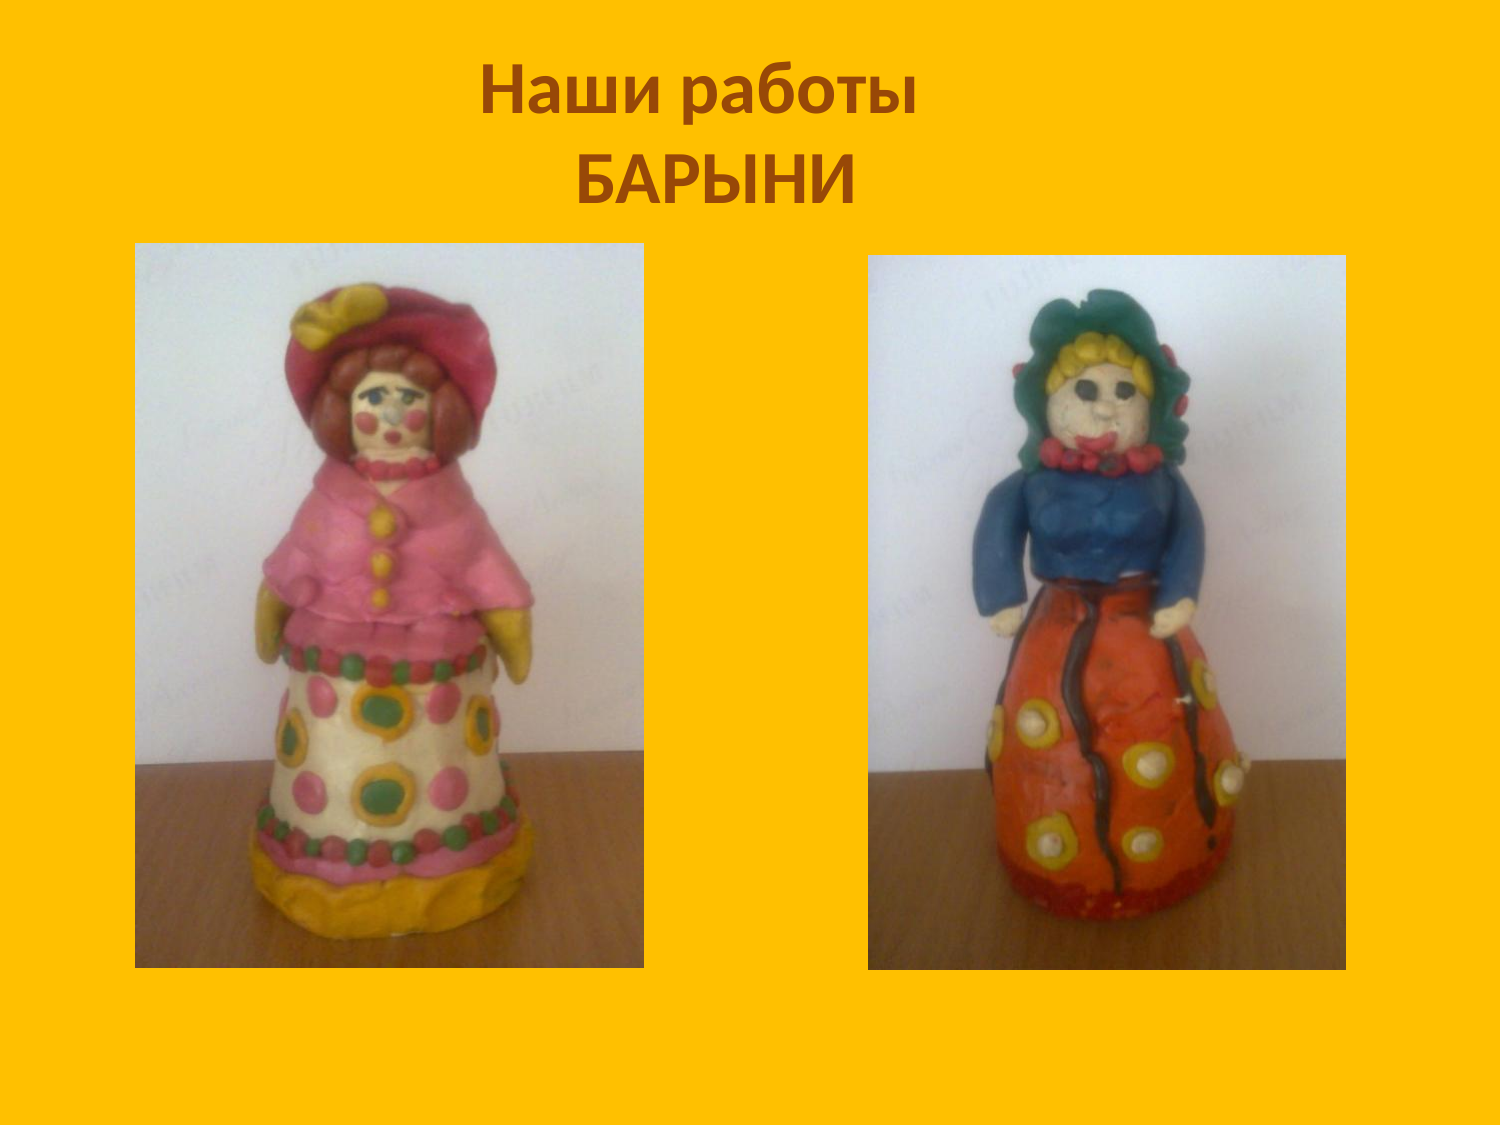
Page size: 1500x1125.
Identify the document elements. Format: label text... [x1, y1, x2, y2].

text_box Наши работы БАРЫНИ [360, 30, 1058, 226]
picture [135, 243, 644, 969]
picture [867, 255, 1346, 970]
